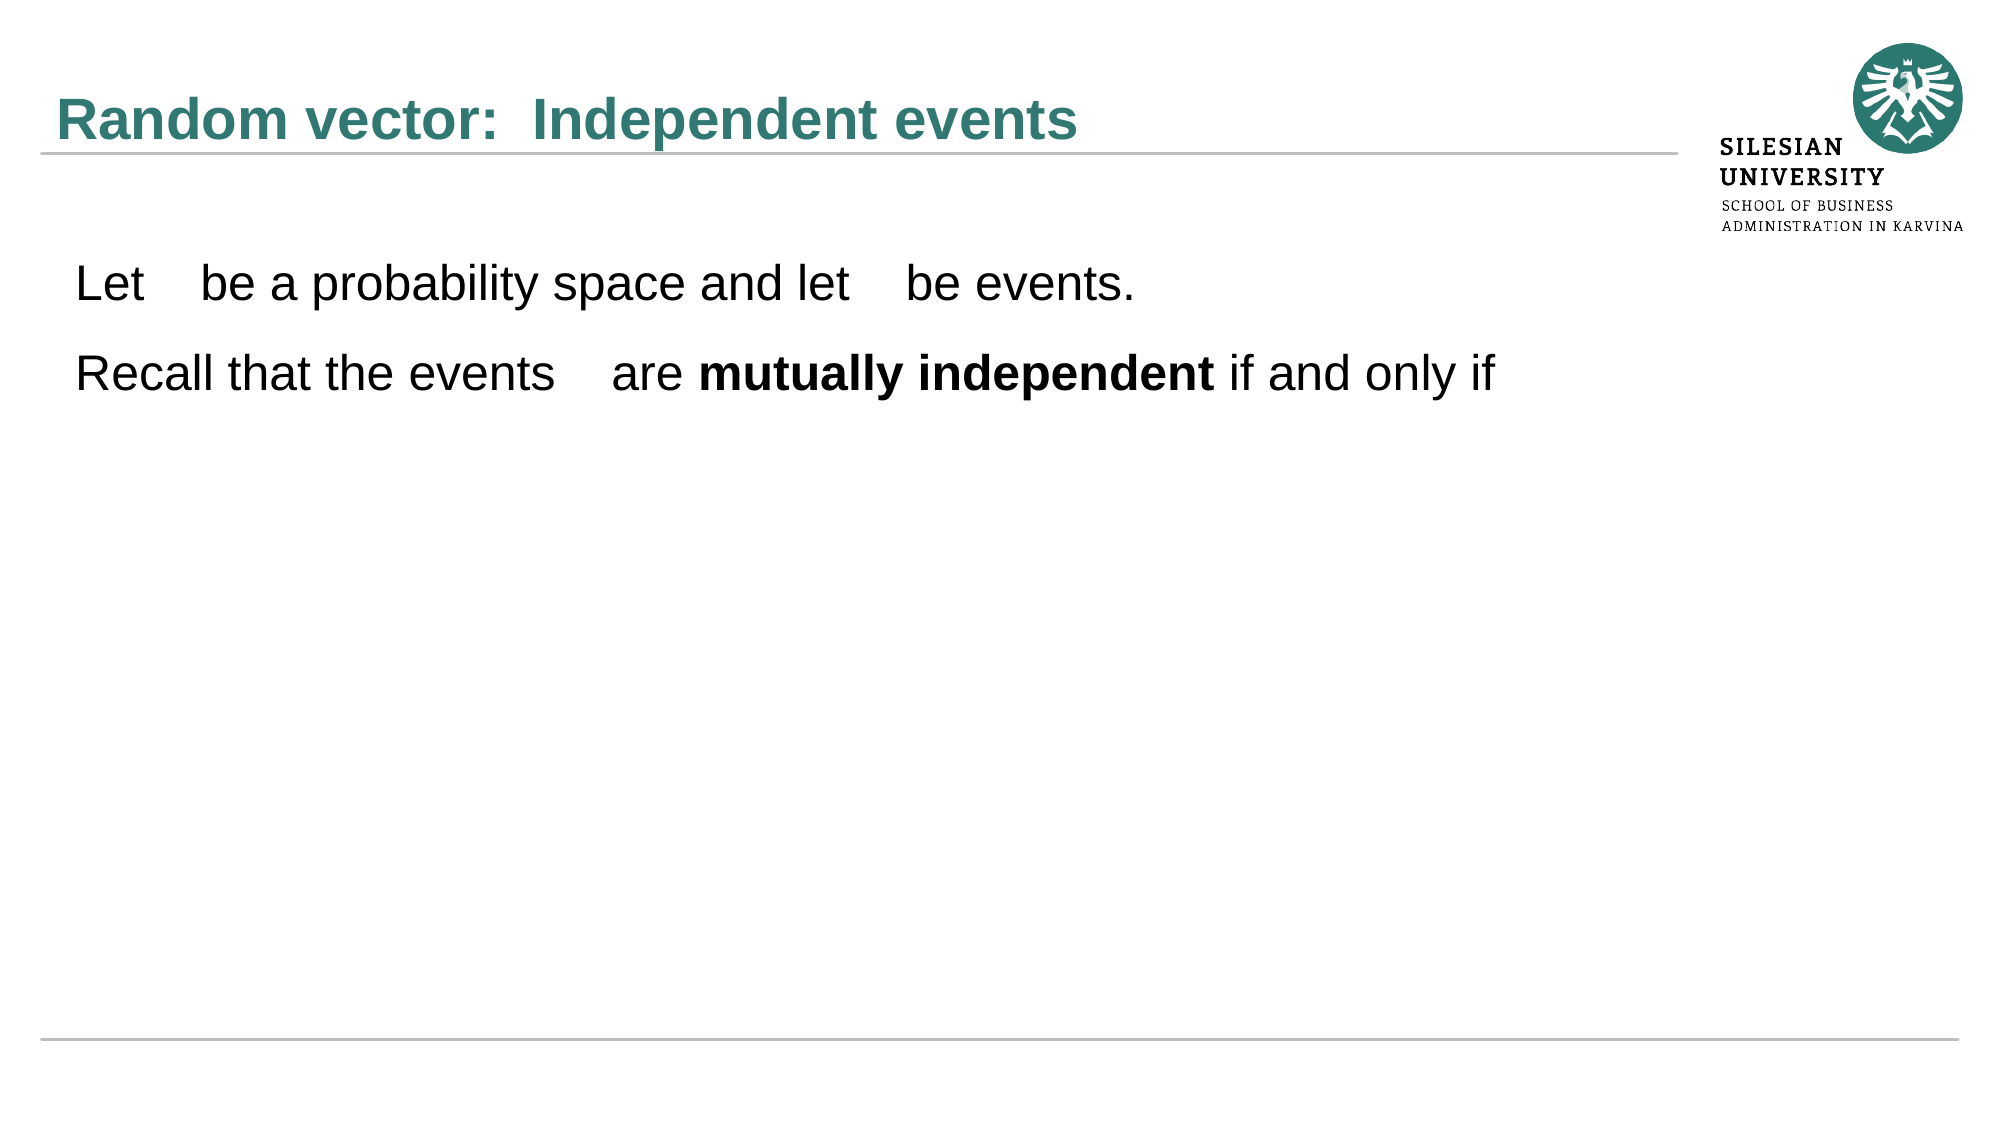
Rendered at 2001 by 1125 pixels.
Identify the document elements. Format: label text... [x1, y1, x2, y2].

picture [1720, 43, 1963, 231]
title Random vector: Independent events [41, 73, 1636, 150]
